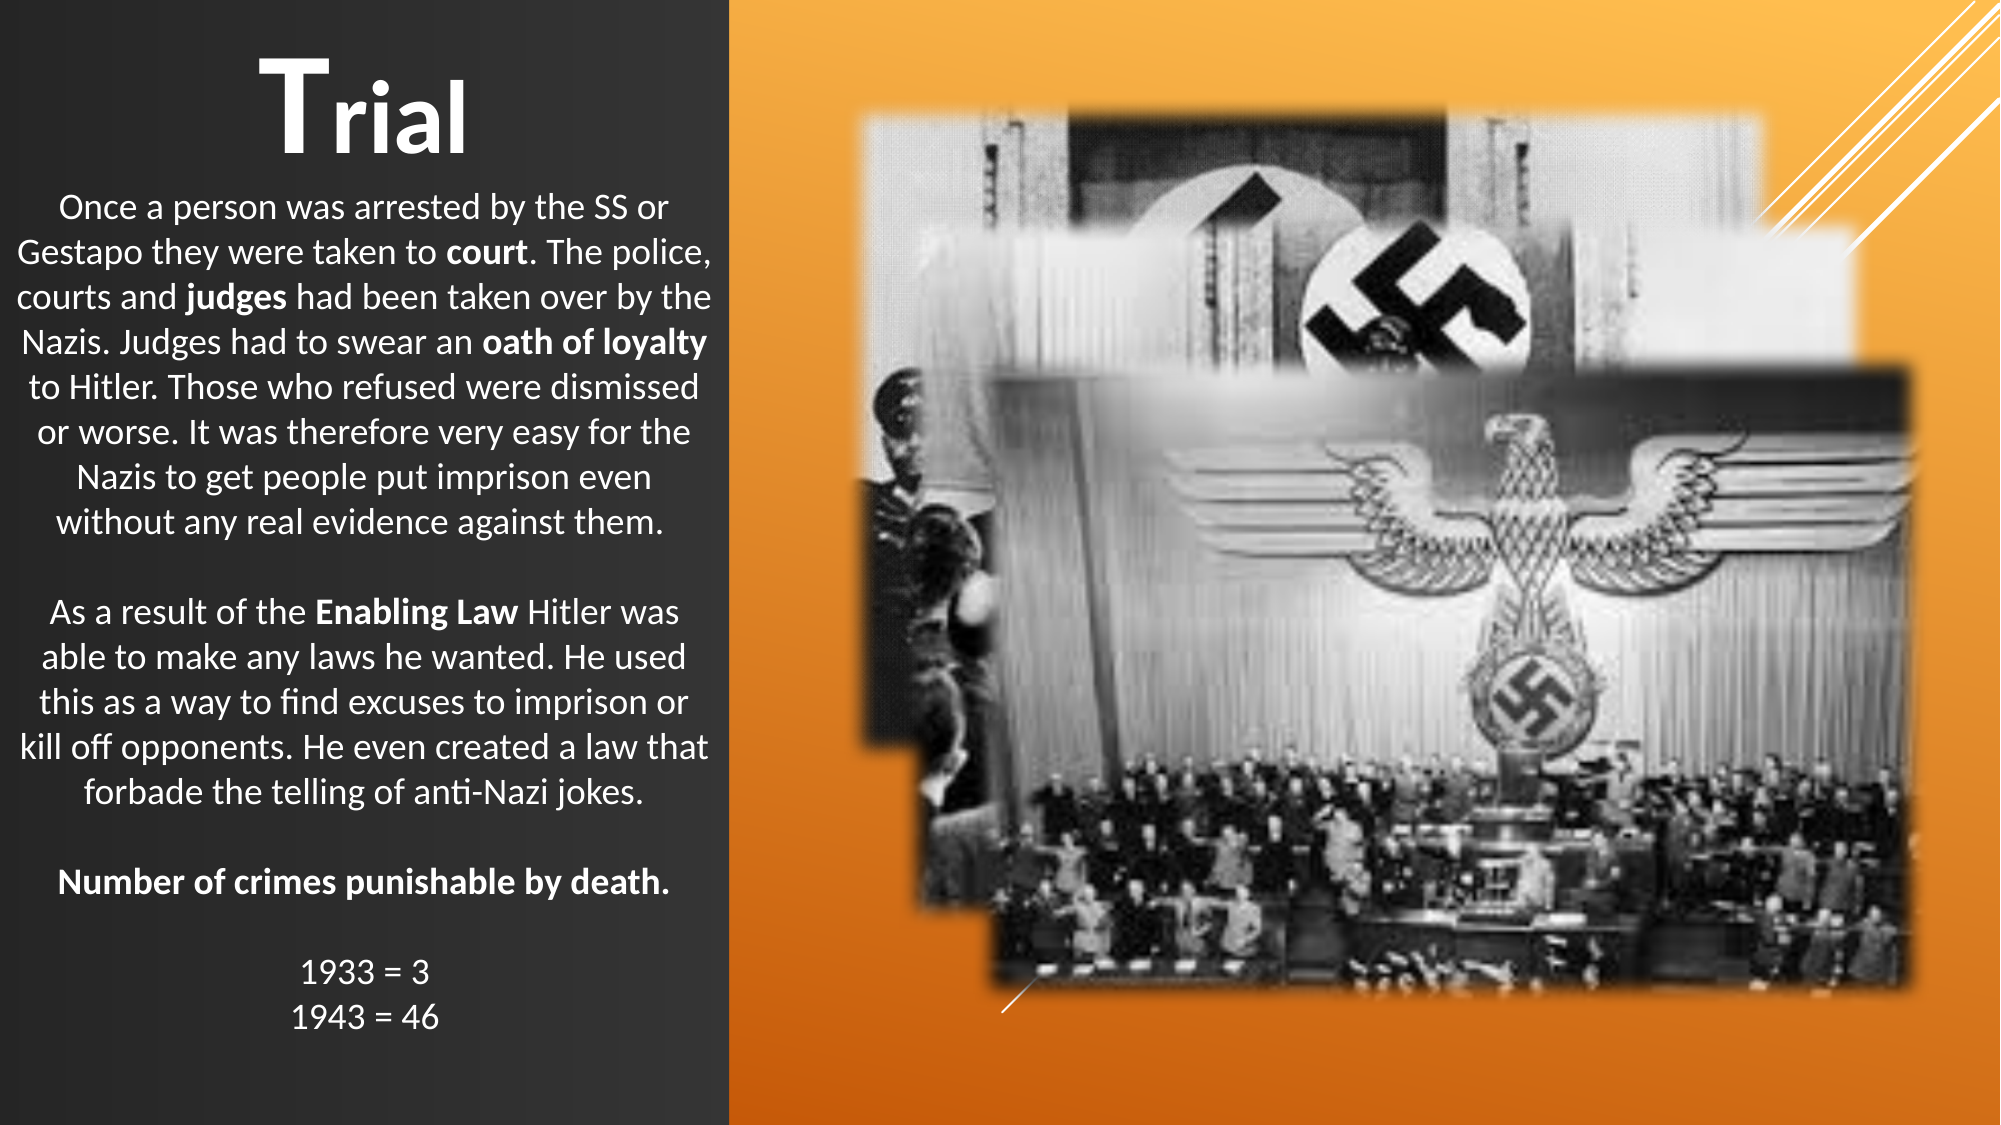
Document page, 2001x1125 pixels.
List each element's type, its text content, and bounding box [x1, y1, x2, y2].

text_box Trial Once a person was arrested by the SS or Gestapo they were taken to court. The police, courts and judges had been taken over by the Nazis. Judges had to swear an oath of loyalty to Hitler. Those who refused were dismissed or worse. It was therefore very easy for the Nazis to get people put imprison even without any real evidence against them. As a result of the Enabling Law Hitler was able to make any laws he wanted. He used this as a way to find excuses to imprison or kill off opponents. He even created a law that forbade the telling of anti-Nazi jokes. Number of crimes punishable by death. 1933 = 3 1943 = 46 [0, 0, 730, 1125]
picture [844, 97, 1929, 1007]
